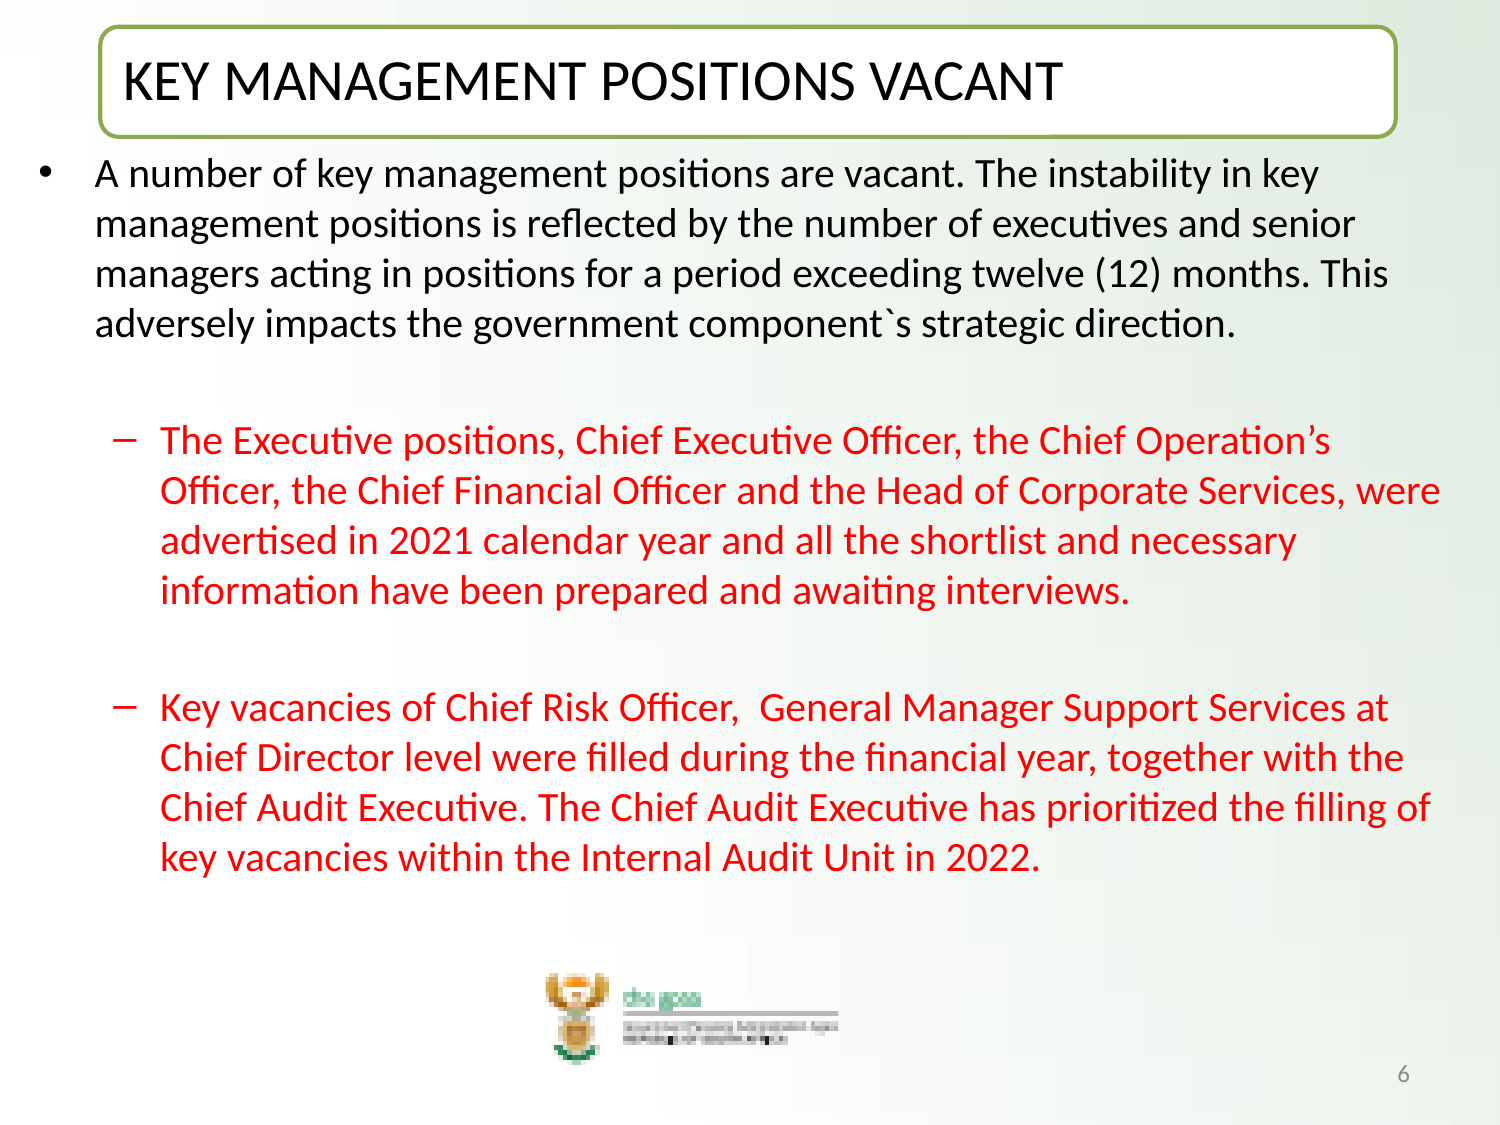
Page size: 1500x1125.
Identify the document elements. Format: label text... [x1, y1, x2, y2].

list A number of key management positions are vacant. The instability in key management positions is reflected by the number of executives and senior managers acting in positions for a period exceeding twelve (12) months. This adversely impacts the government component`s strategic direction. The Executive positions, Chief Executive Officer, the Chief Operation’s Officer, the Chief Financial Officer and the Head of Corporate Services, were advertised in 2021 calendar year and all the shortlist and necessary information have been prepared and awaiting interviews. Key vacancies of Chief Risk Officer, General Manager Support Services at Chief Director level were filled during the financial year, together with the Chief Audit Executive. The Chief Audit Executive has prioritized the filling of key vacancies within the Internal Audit Unit in 2022. [23, 138, 1477, 1103]
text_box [99, 24, 1396, 139]
slide_number 6 [1074, 1042, 1425, 1103]
